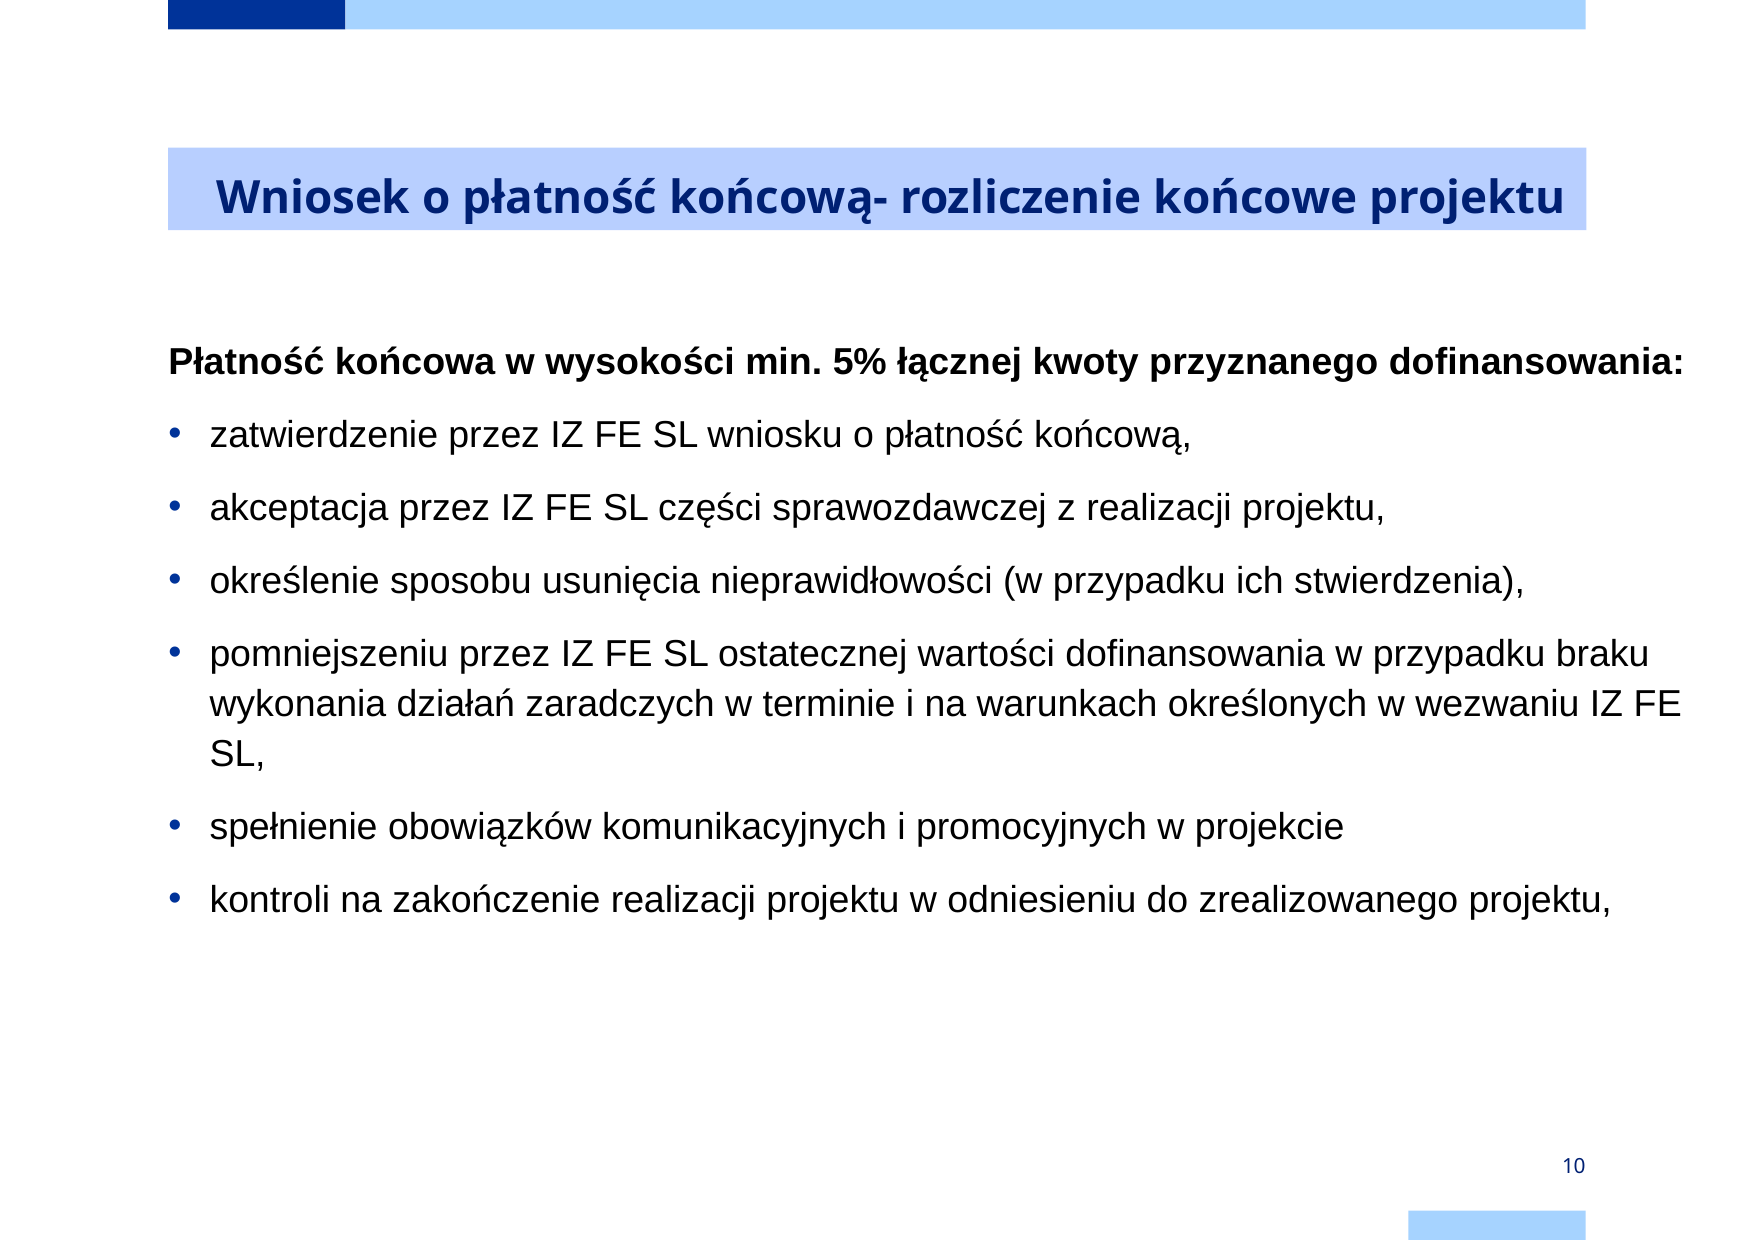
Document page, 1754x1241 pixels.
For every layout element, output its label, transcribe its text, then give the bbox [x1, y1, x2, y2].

slide_number 10 [1408, 1151, 1586, 1182]
list Płatność końcowa w wysokości min. 5% łącznej kwoty przyznanego dofinansowania: zatwierdzenie przez IZ FE SL wniosku o płatność końcową, akceptacja przez IZ FE SL części sprawozdawczej z realizacji projektu, określenie sposobu usunięcia nieprawidłowości (w przypadku ich stwierdzenia), pomniejszeniu przez IZ FE SL ostatecznej wartości dofinansowania w przypadku braku wykonania działań zaradczych w terminie i na warunkach określonych w wezwaniu IZ FE SL, spełnienie obowiązków komunikacyjnych i promocyjnych w projekcie kontroli na zakończenie realizacji projektu w odniesieniu do zrealizowanego projektu, [168, 332, 1689, 1093]
title Wniosek o płatność końcową- rozliczenie końcowe projektu [168, 147, 1587, 231]
text_box [168, 180, 1586, 331]
